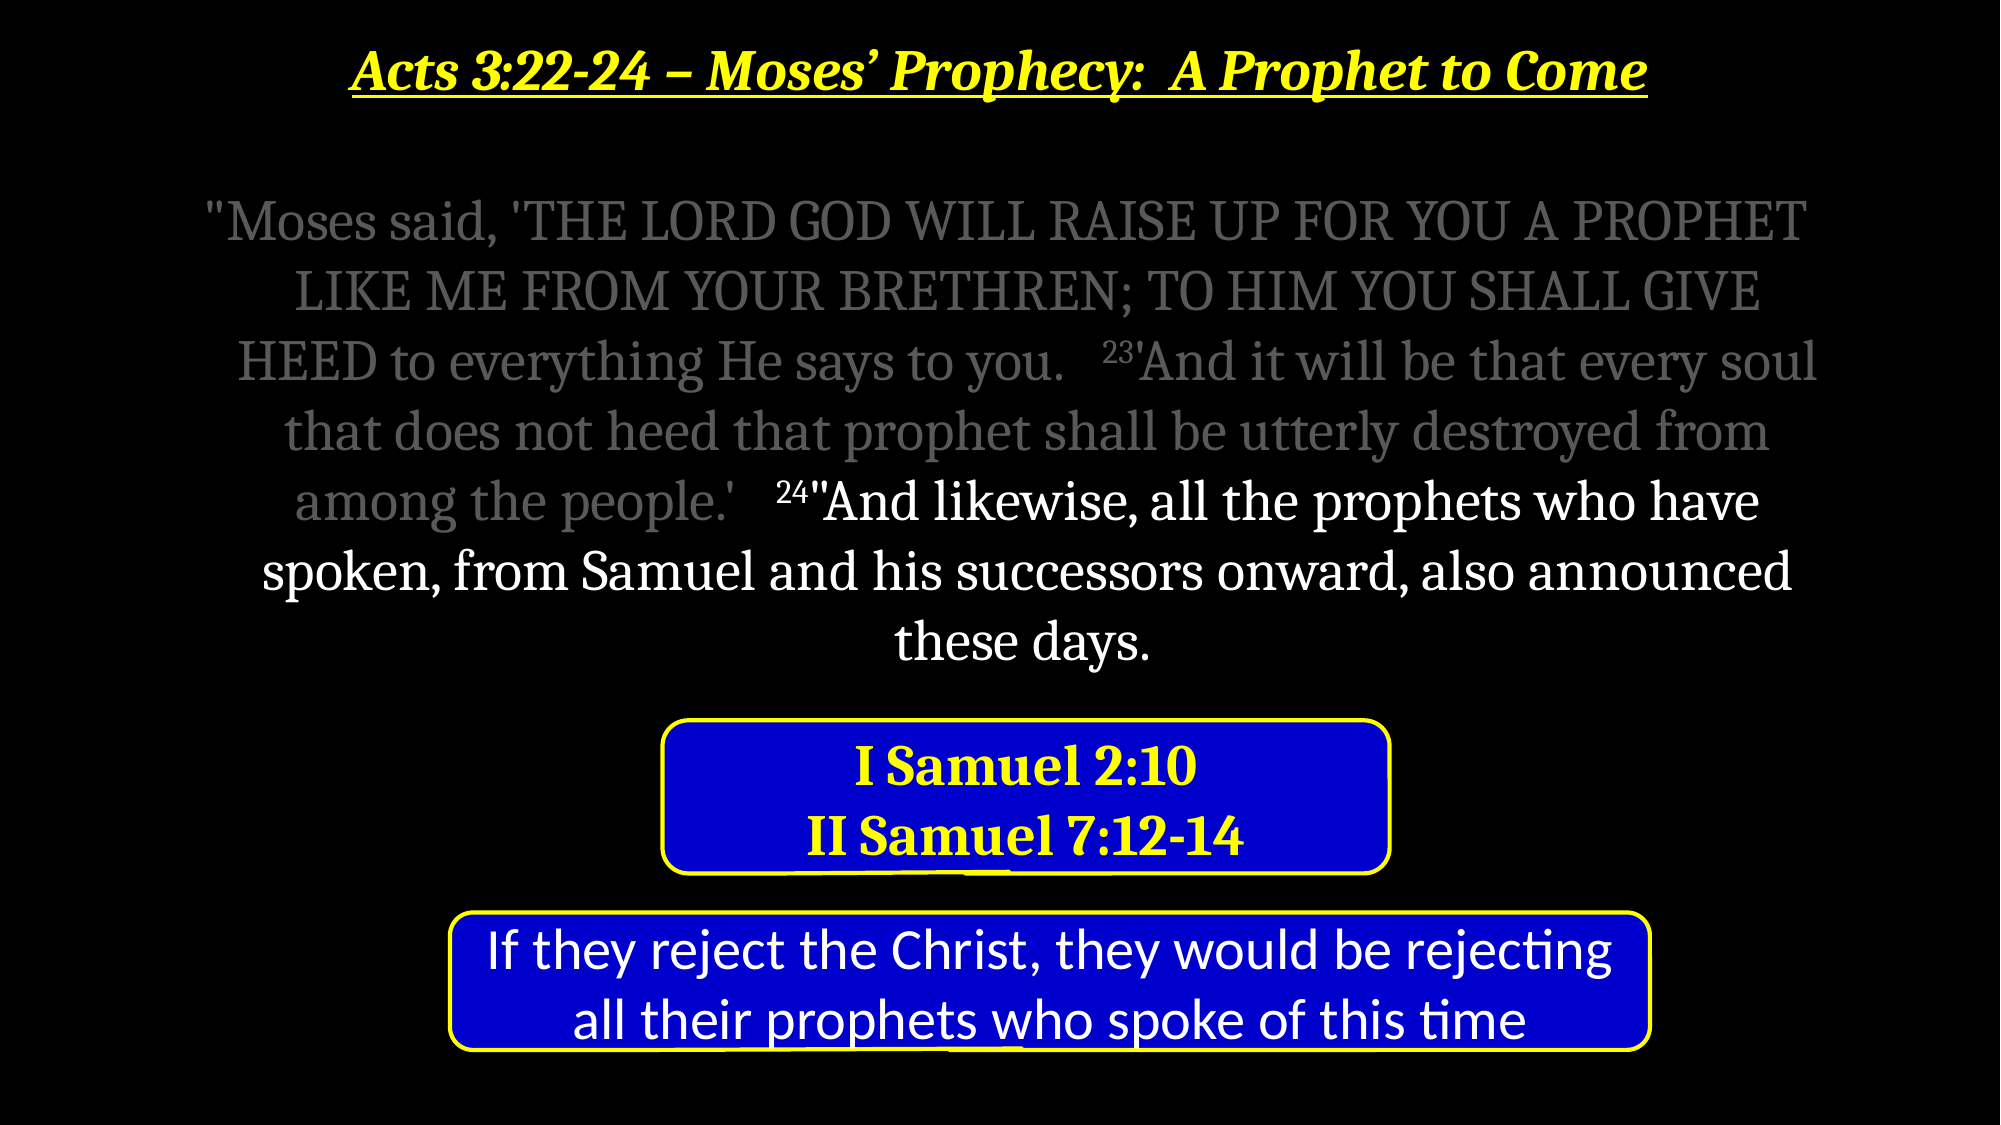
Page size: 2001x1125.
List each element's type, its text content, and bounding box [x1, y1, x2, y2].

title Acts 3:22-24 – Moses’ Prophecy: A Prophet to Come [275, 24, 1725, 138]
text_box I Samuel 2:10 II Samuel 7:12-14 [660, 718, 1392, 876]
text_box If they reject the Christ, they would be rejecting all their prophets who spoke of this time [447, 910, 1653, 1053]
list "Moses said, 'THE LORD GOD WILL RAISE UP FOR YOU A PROPHET LIKE ME FROM YOUR BRETHREN; TO HIM YOU SHALL GIVE HEED to everything He says to you. 23'And it will be that every soul that does not heed that prophet shall be utterly destroyed from among the people.' 24"And likewise, all the prophets who have spoken, from Samuel and his successors onward, also announced these days. [150, 174, 1850, 760]
